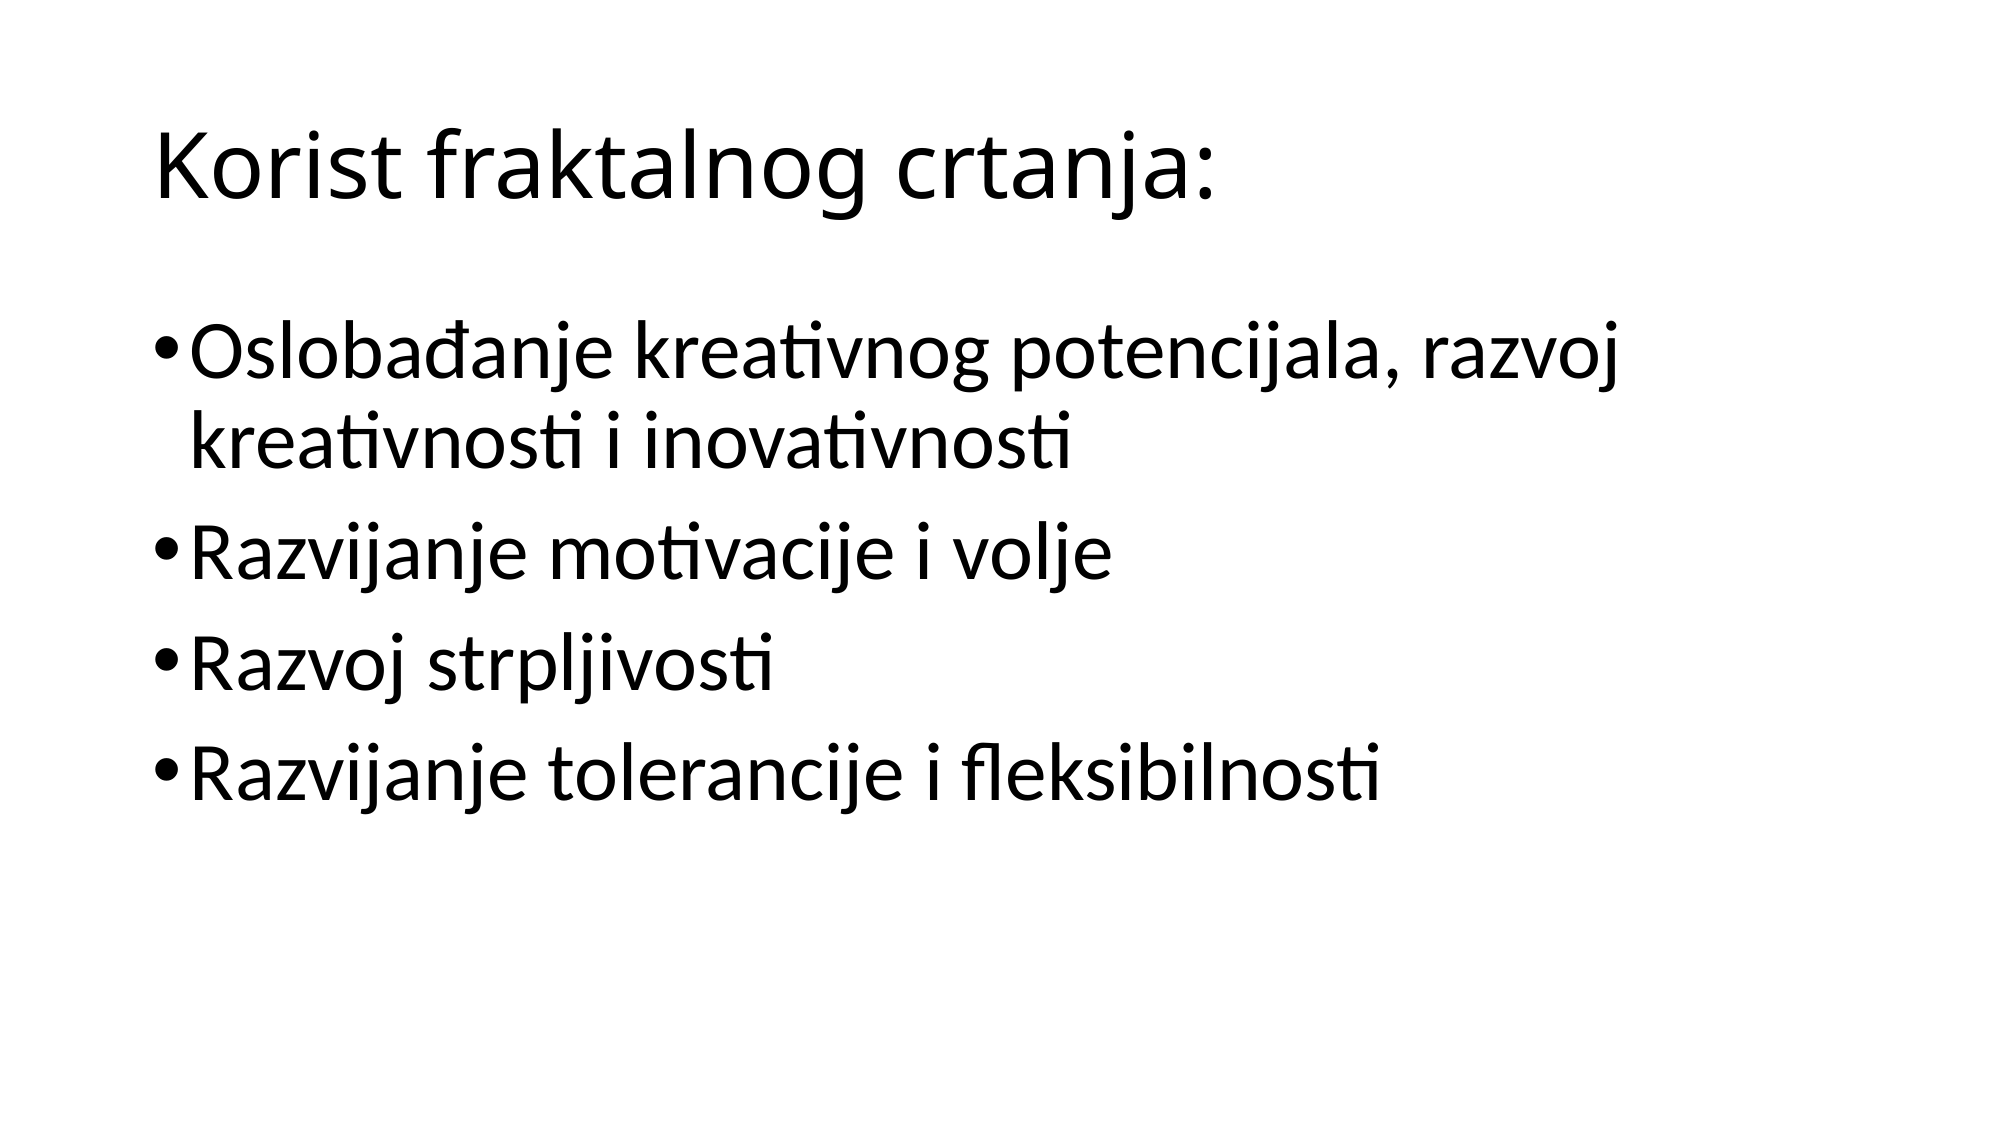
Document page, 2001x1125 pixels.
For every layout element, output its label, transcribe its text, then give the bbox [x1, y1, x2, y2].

list Oslobađanje kreativnog potencijala, razvoj kreativnosti i inovativnosti Razvijanje motivacije i volje Razvoj strpljivosti Razvijanje tolerancije i fleksibilnosti [137, 299, 1863, 1014]
title Korist fraktalnog crtanja: [137, 59, 1863, 278]
